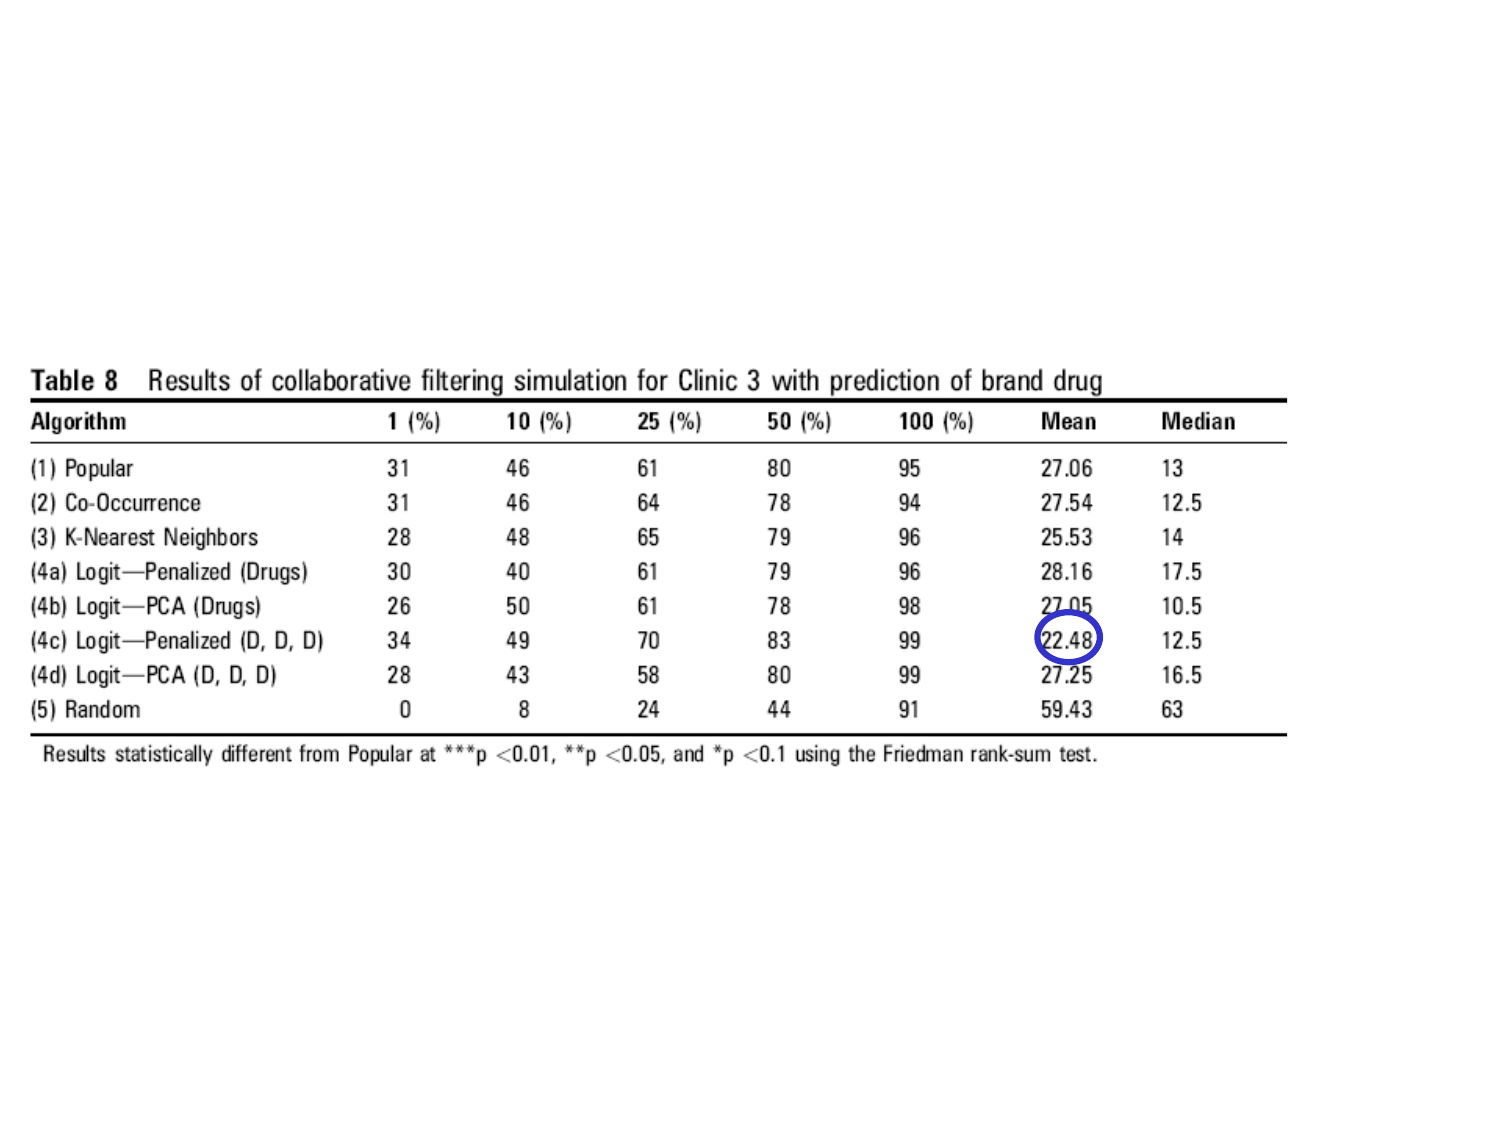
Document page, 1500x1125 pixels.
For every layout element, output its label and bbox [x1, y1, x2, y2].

picture [12, 342, 1288, 783]
